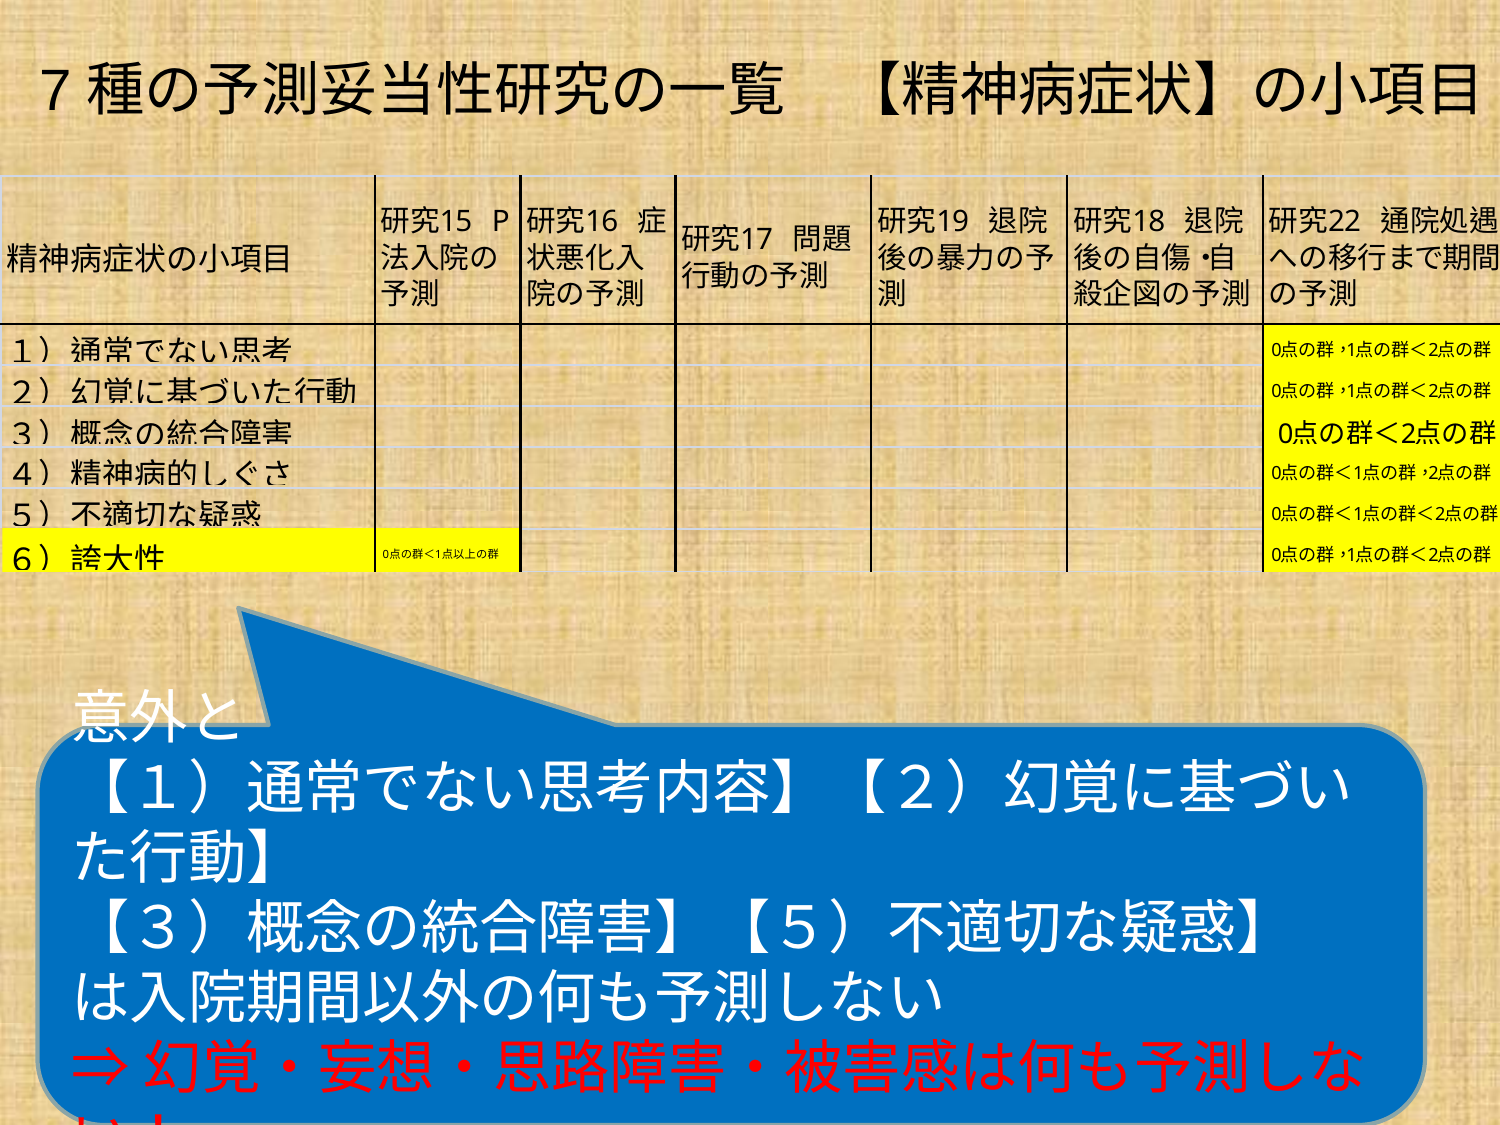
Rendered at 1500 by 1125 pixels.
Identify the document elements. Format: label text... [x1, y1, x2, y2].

text_box 意外と 【１）通常でない思考内容】【２）幻覚に基づいた行動】 【３）概念の統合障害】【５）不適切な疑惑】 は入院期間以外の何も予測しない ⇒幻覚・妄想・思路障害・被害感は何も予測しない！ [35, 605, 1428, 1125]
picture [0, 0, 1500, 1125]
text_box 7種の予測妥当性研究の一覧 【精神病症状】の小項目 [24, 0, 1500, 173]
